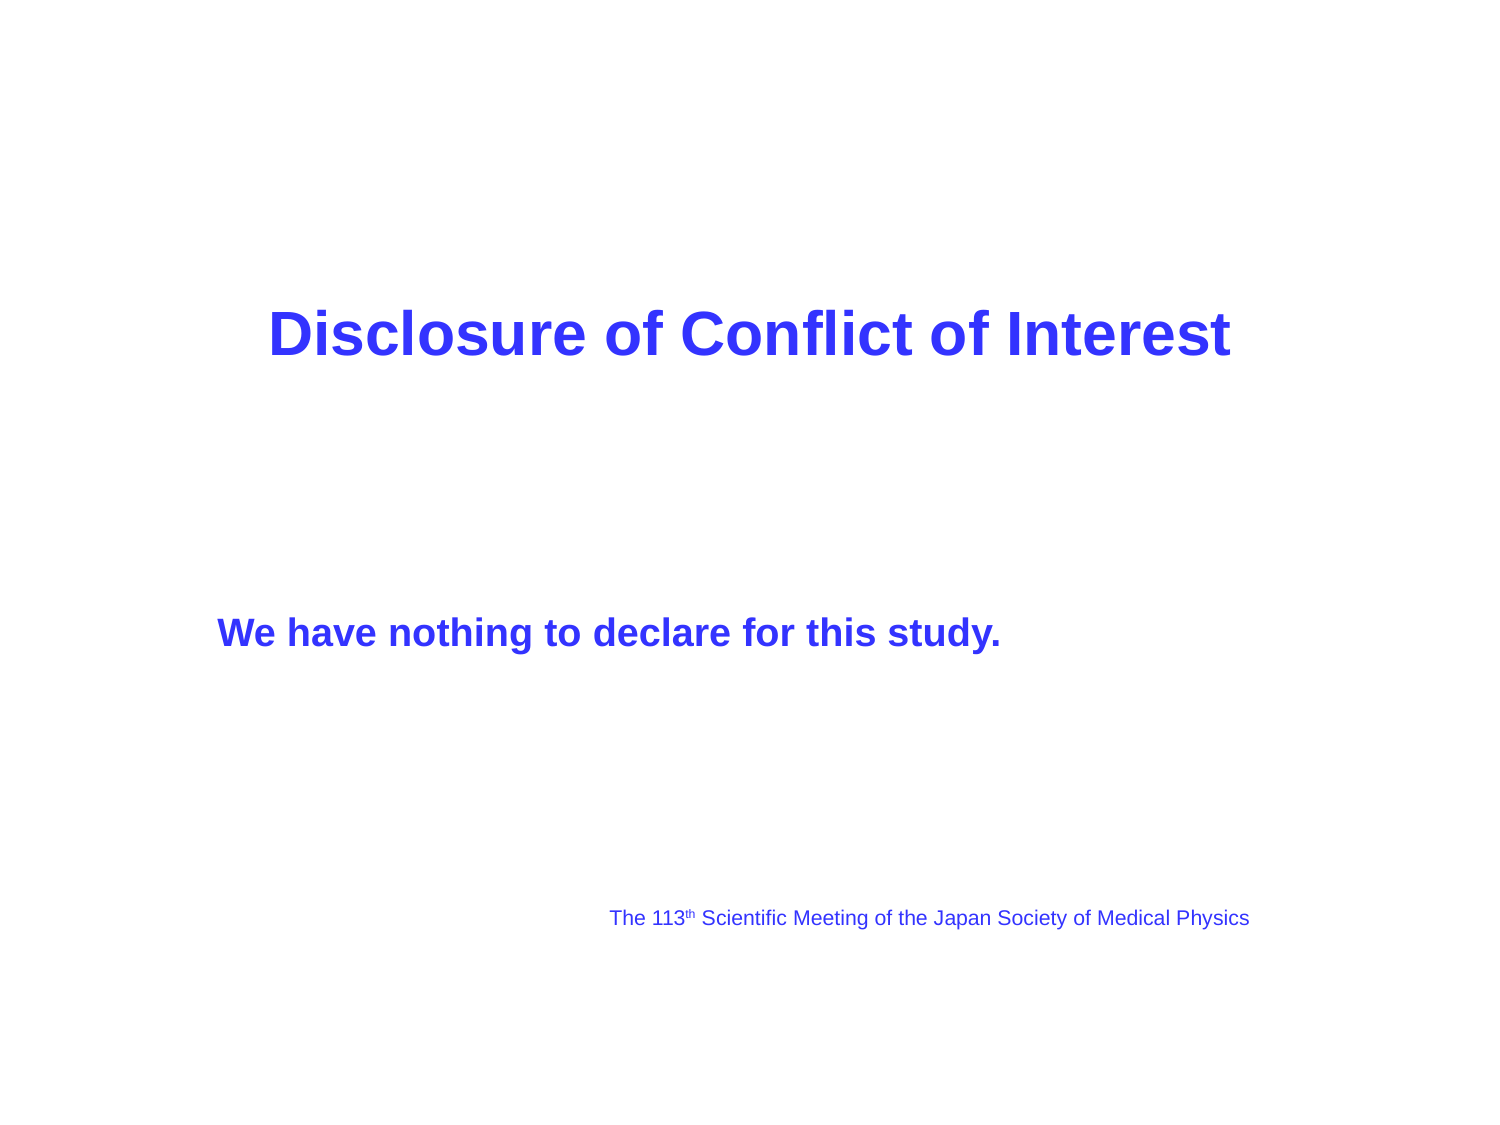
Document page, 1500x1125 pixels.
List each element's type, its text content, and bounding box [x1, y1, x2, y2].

text_box Disclosure of Conflict of Interest [208, 287, 1293, 382]
text_box We have nothing to declare for this study. [207, 471, 1296, 790]
text_box The 113th Scientific Meeting of the Japan Society of Medical Physics [563, 899, 1296, 953]
